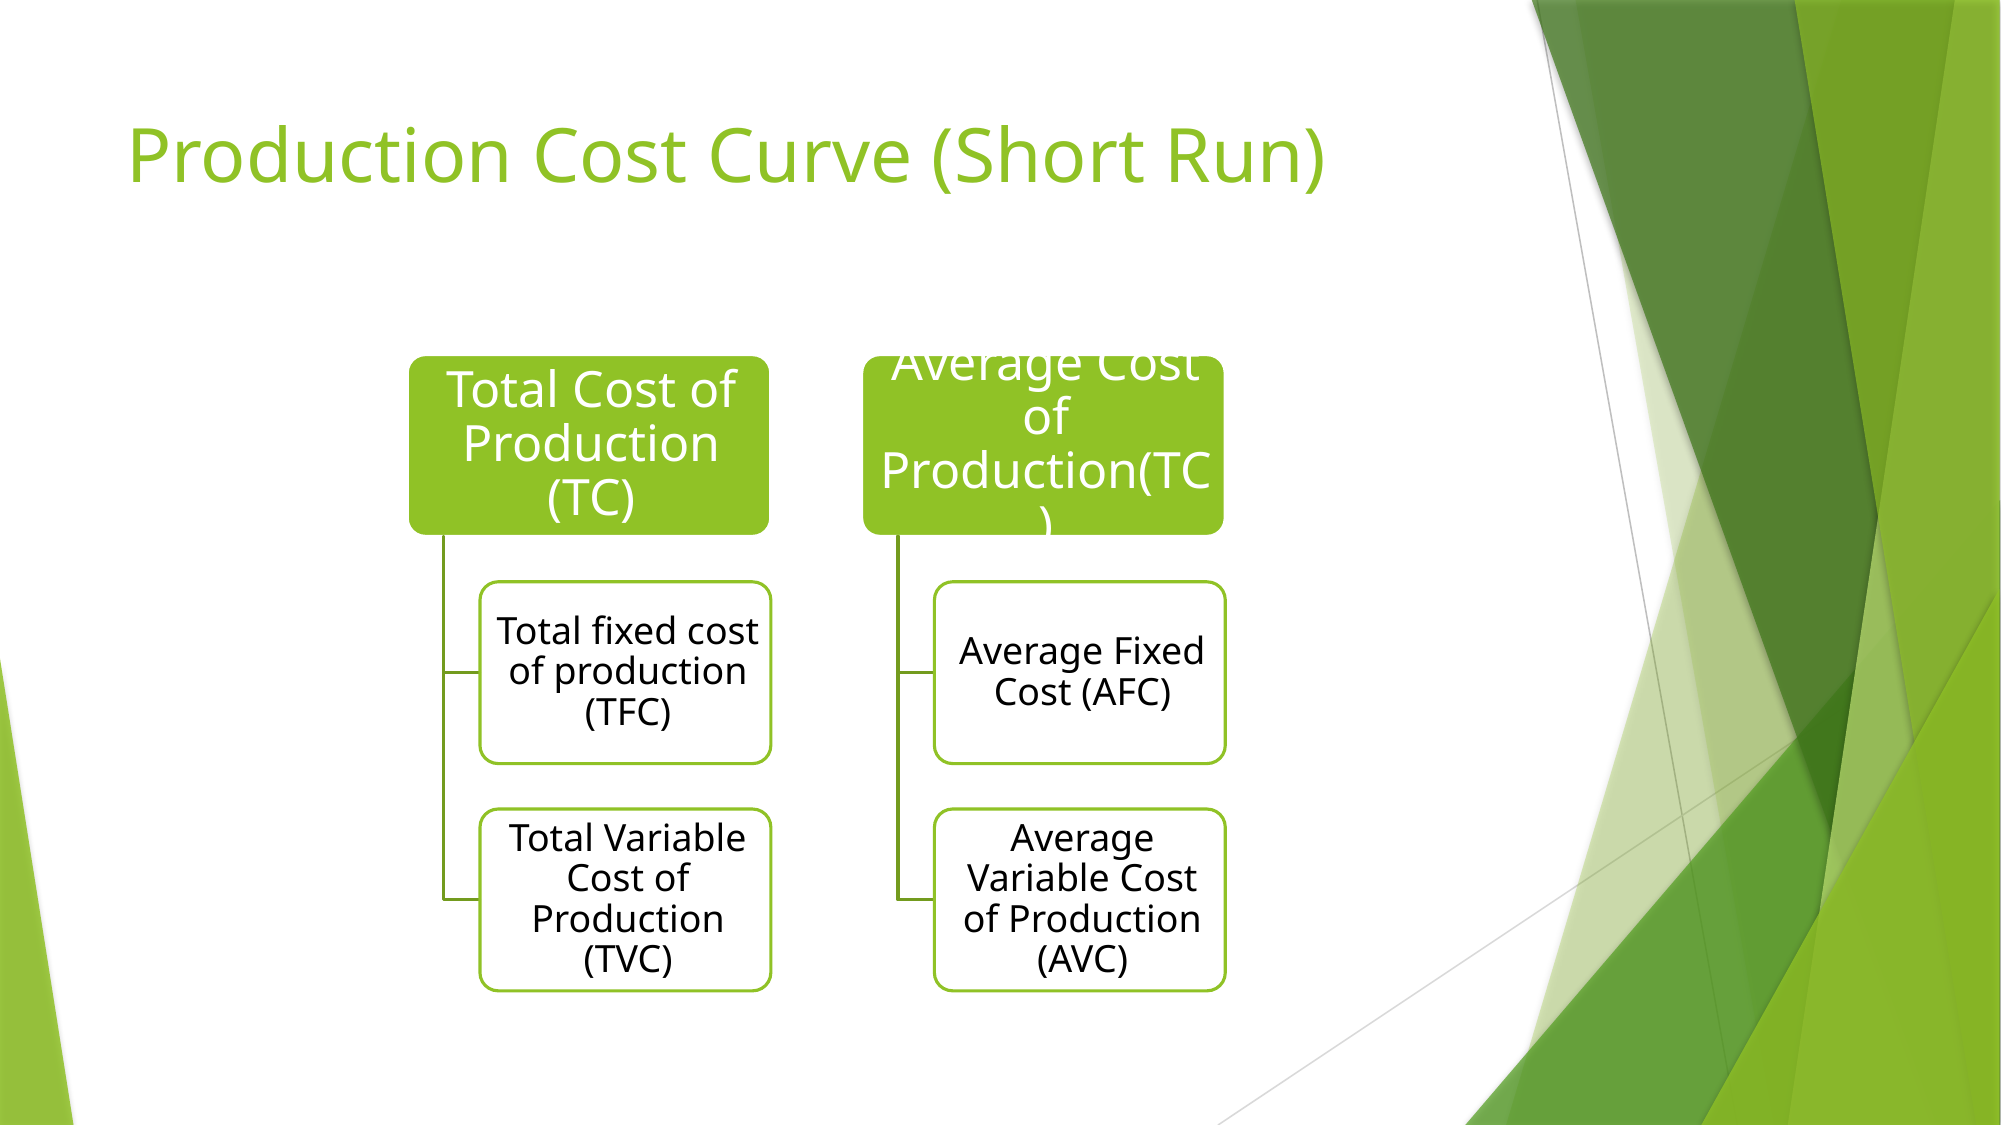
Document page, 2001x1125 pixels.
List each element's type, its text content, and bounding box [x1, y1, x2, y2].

title Production Cost Curve (Short Run) [111, 99, 1522, 317]
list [110, 353, 1522, 992]
